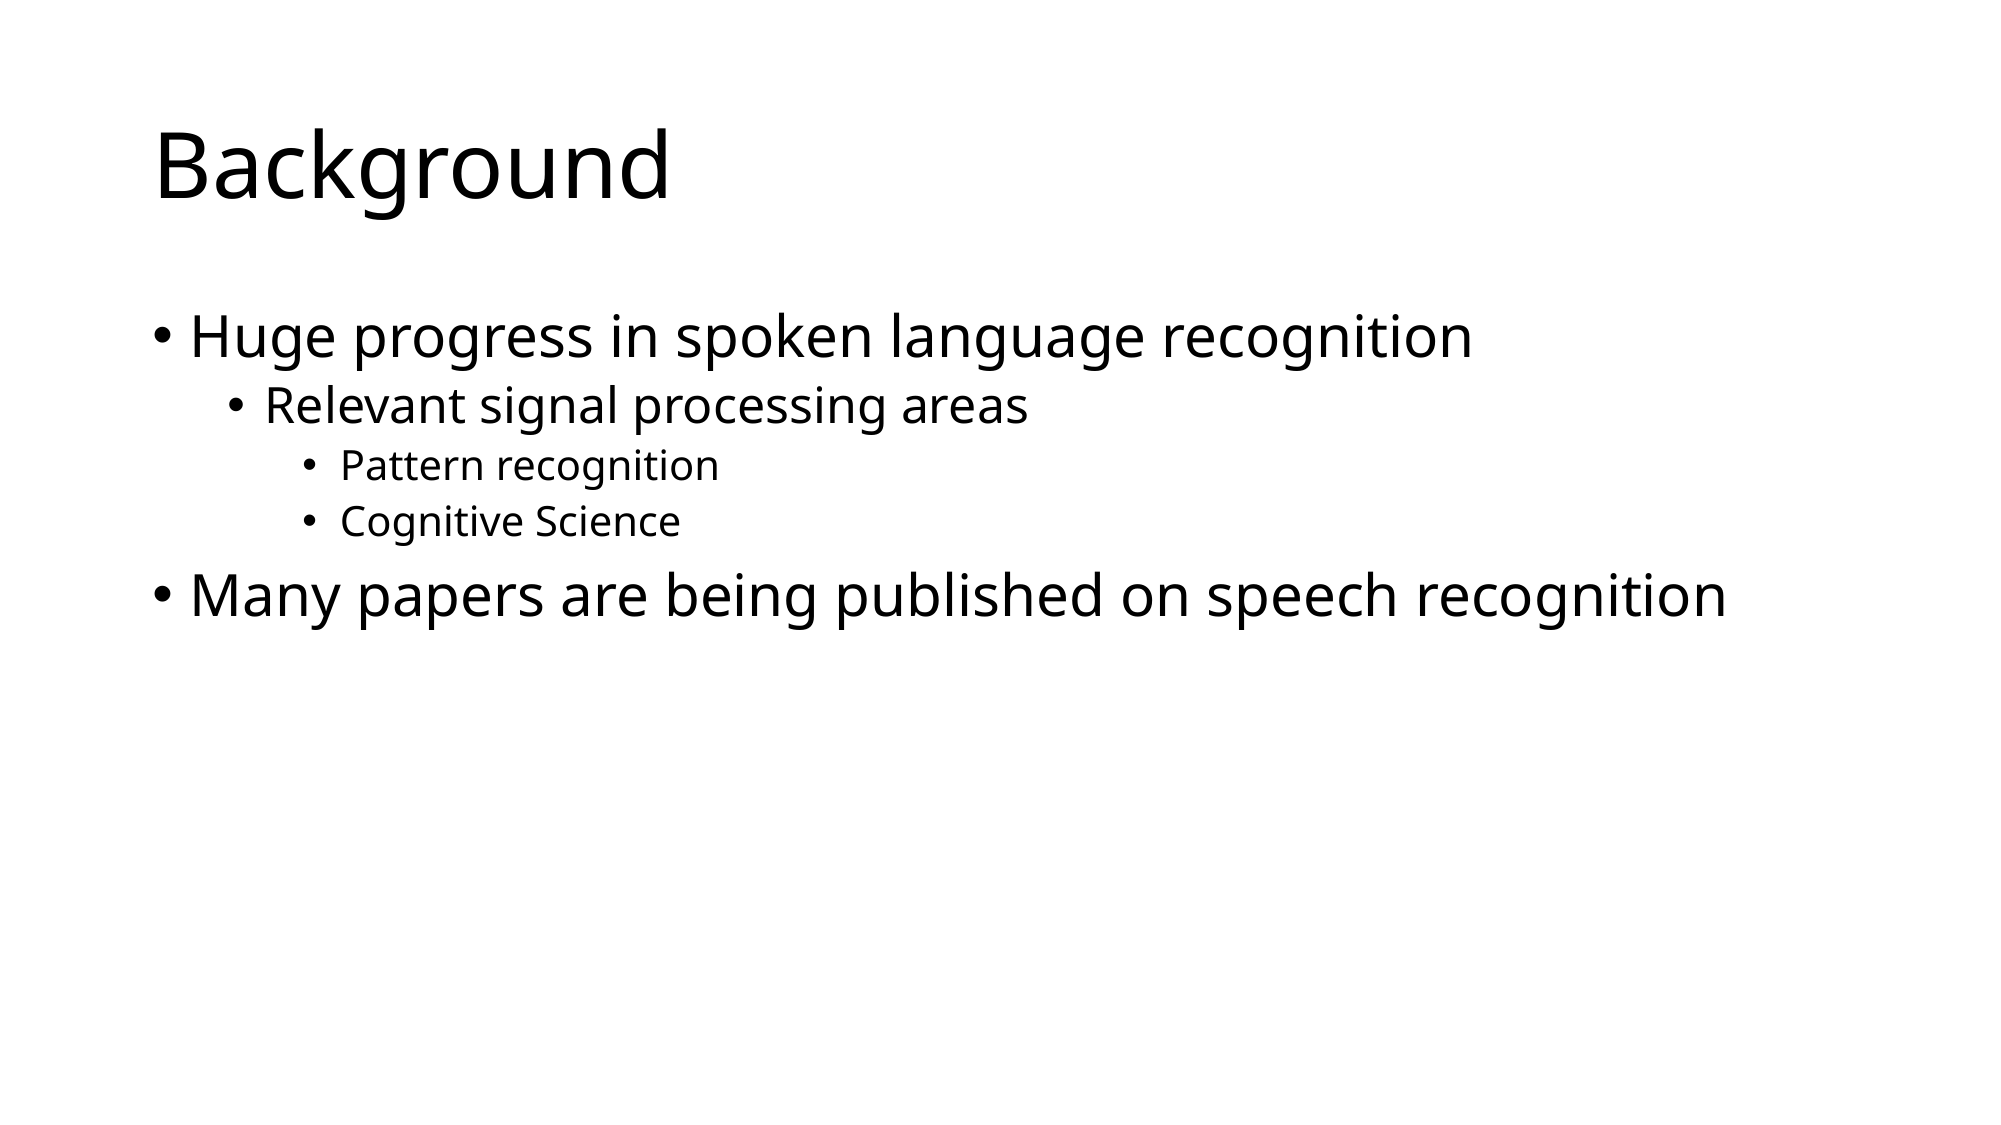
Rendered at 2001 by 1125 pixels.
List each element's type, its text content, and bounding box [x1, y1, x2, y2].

list Huge progress in spoken language recognition Relevant signal processing areas Pattern recognition Cognitive Science Many papers are being published on speech recognition [137, 299, 1863, 1014]
title Background [137, 59, 1863, 278]
